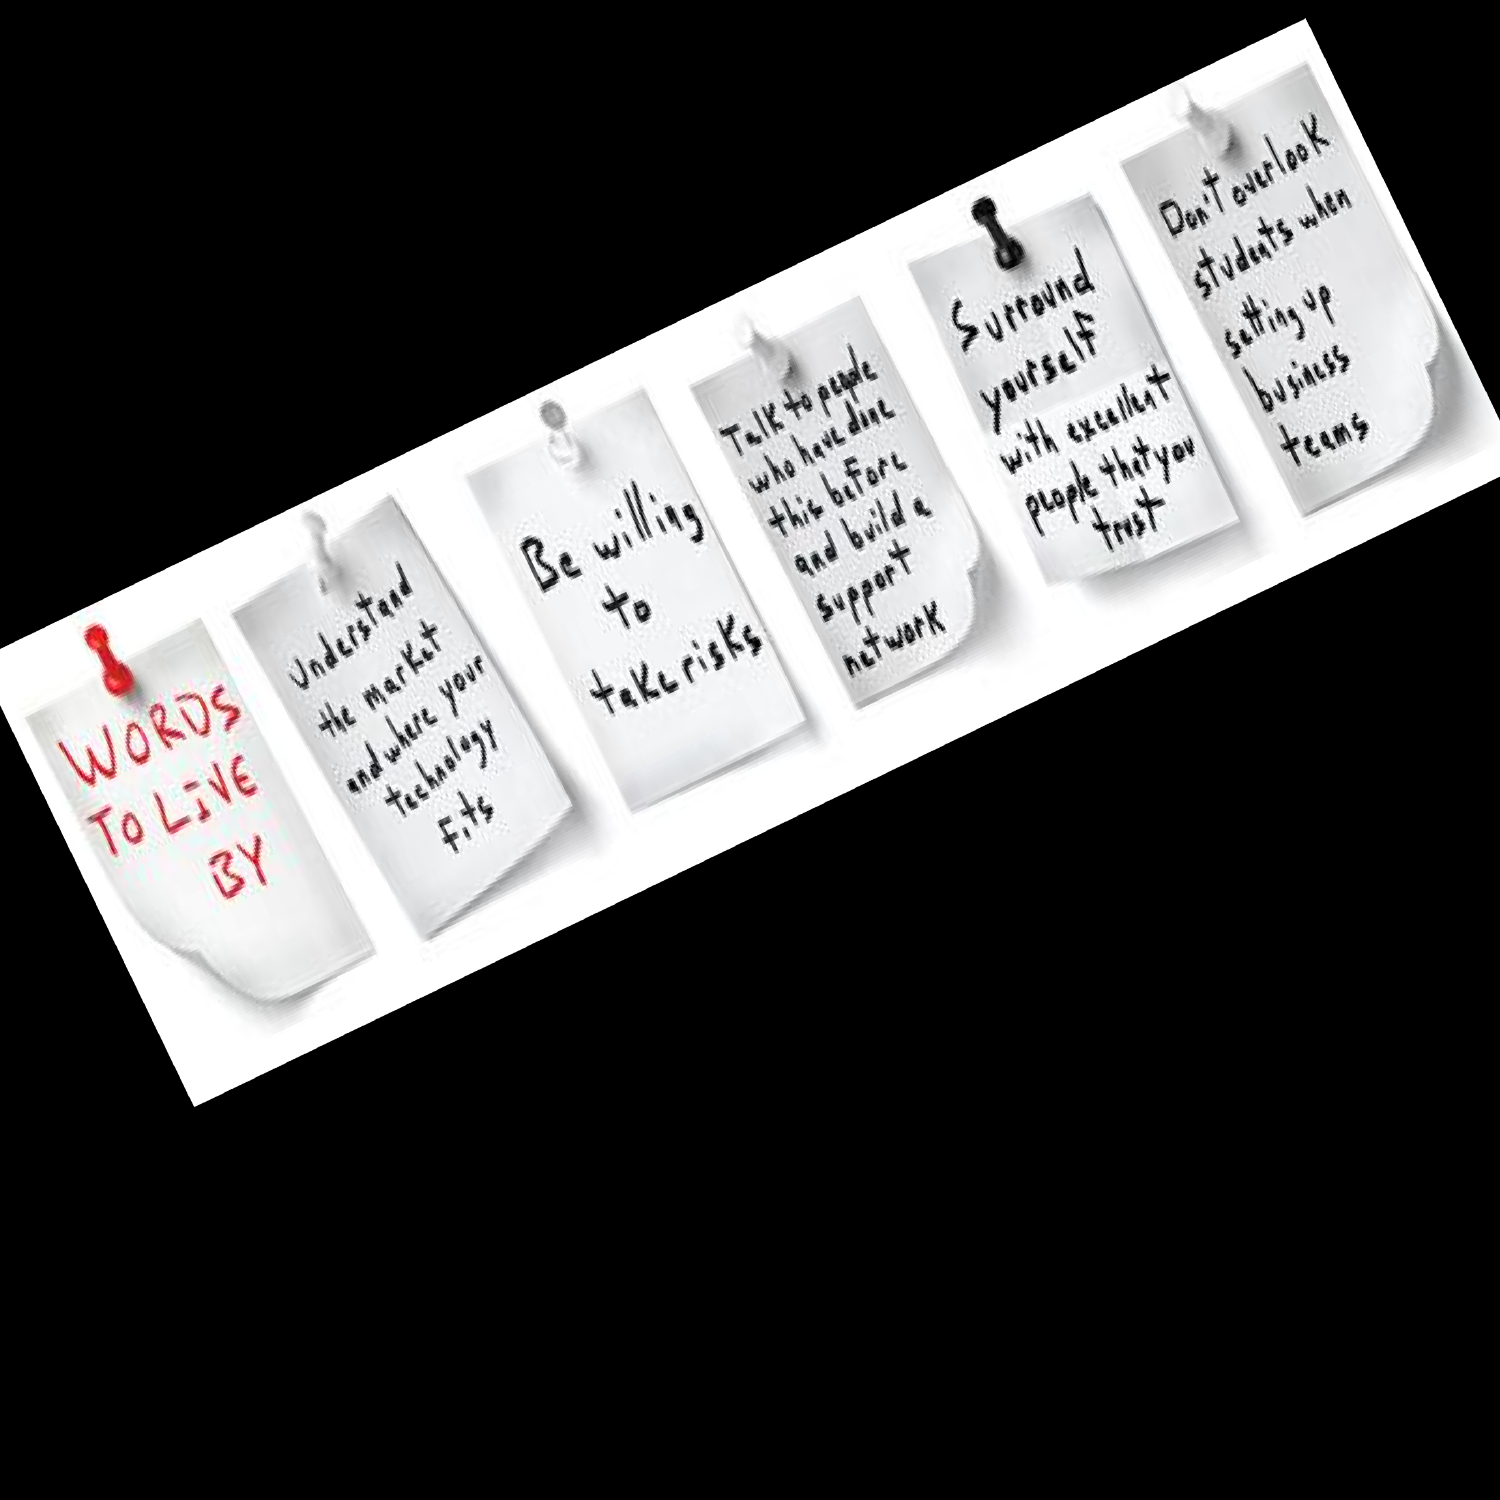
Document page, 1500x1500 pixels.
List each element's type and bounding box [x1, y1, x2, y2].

text_box [0, 18, 1500, 1107]
